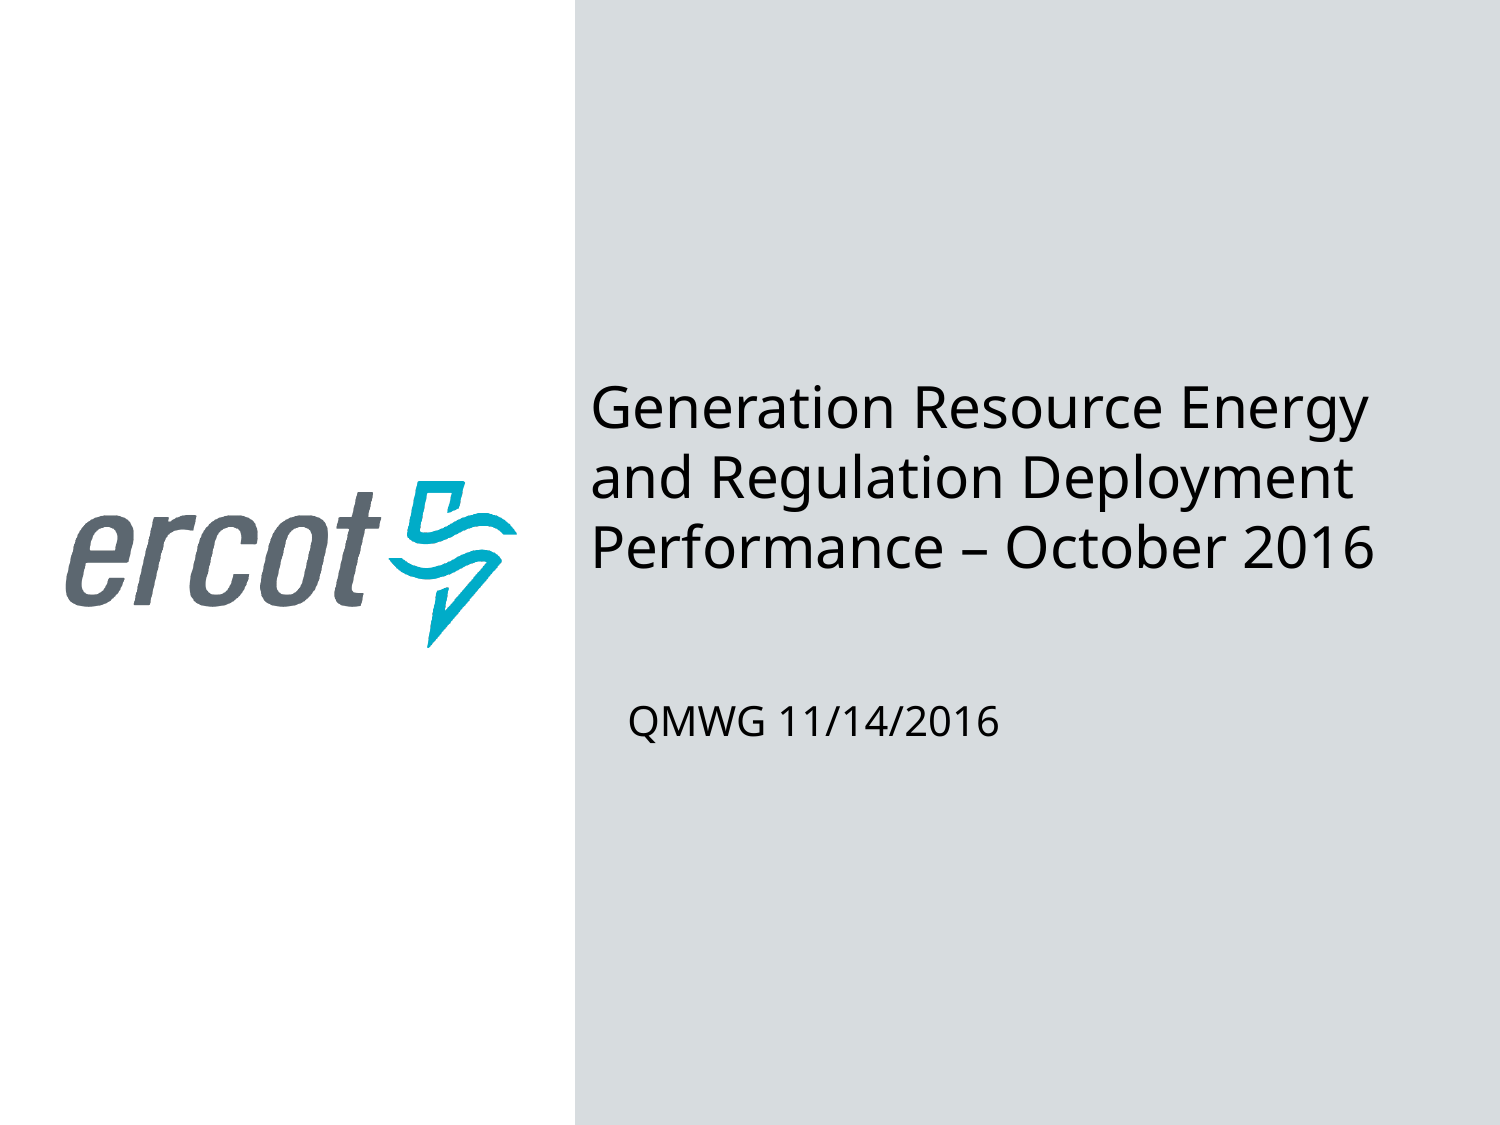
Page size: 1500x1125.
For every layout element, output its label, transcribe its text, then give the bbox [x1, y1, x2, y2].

picture [56, 471, 525, 654]
text_box QMWG 11/14/2016 [612, 687, 1225, 753]
text_box Generation Resource Energy and Regulation Deployment Performance – October 2016 [575, 299, 1500, 650]
